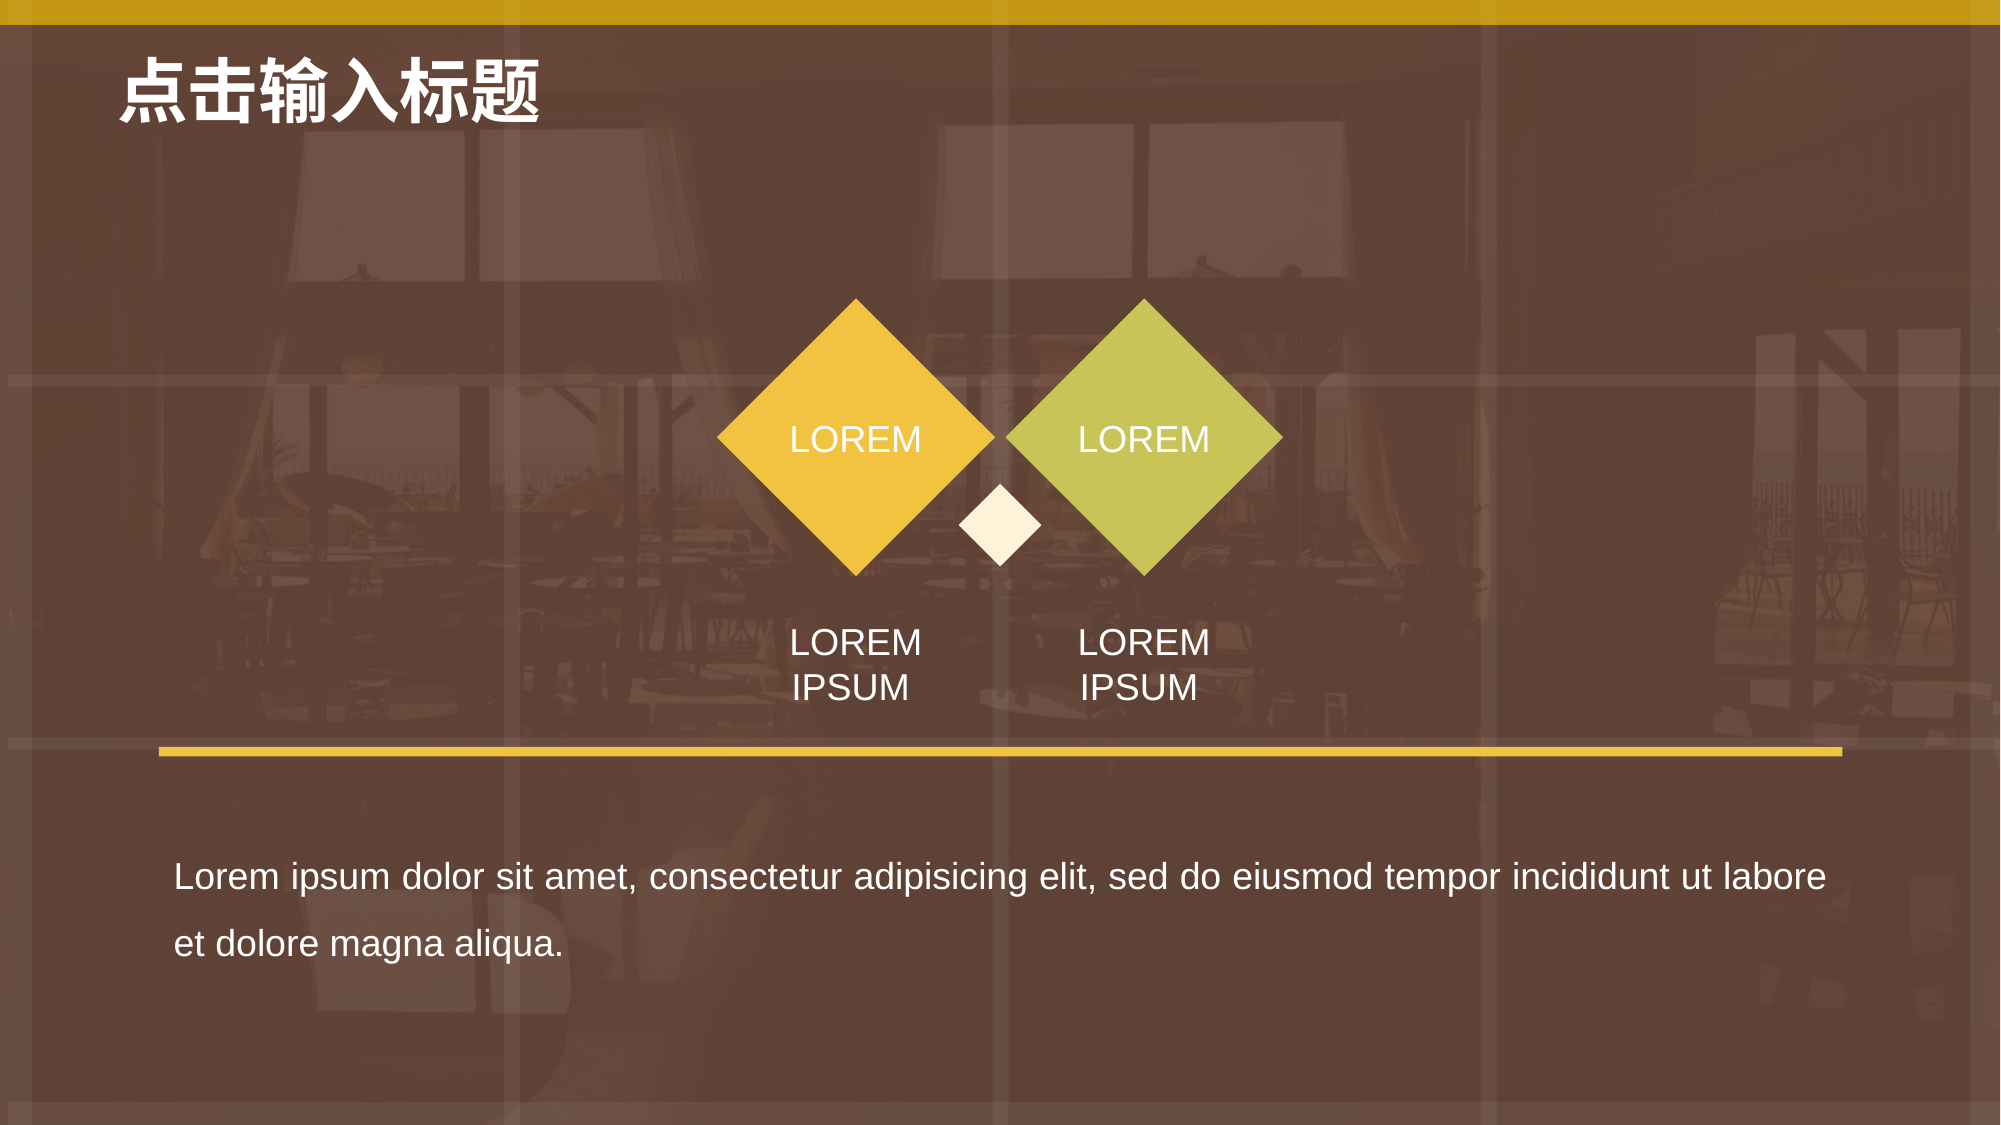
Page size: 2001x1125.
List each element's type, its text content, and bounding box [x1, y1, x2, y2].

text_box [958, 483, 1042, 567]
picture [0, 0, 2001, 1125]
text_box 点击输入标题 [102, 28, 1900, 160]
text_box LOREM IPSUM [1011, 610, 1277, 745]
text_box Lorem ipsum dolor sit amet, consectetur adipisicing elit, sed do eiusmod tempor incididunt ut labore et dolore magna aliqua. [158, 795, 1843, 998]
text_box LOREM [716, 298, 996, 577]
text_box LOREM IPSUM [723, 610, 989, 745]
text_box [158, 746, 1843, 757]
text_box LOREM [1005, 298, 1284, 577]
